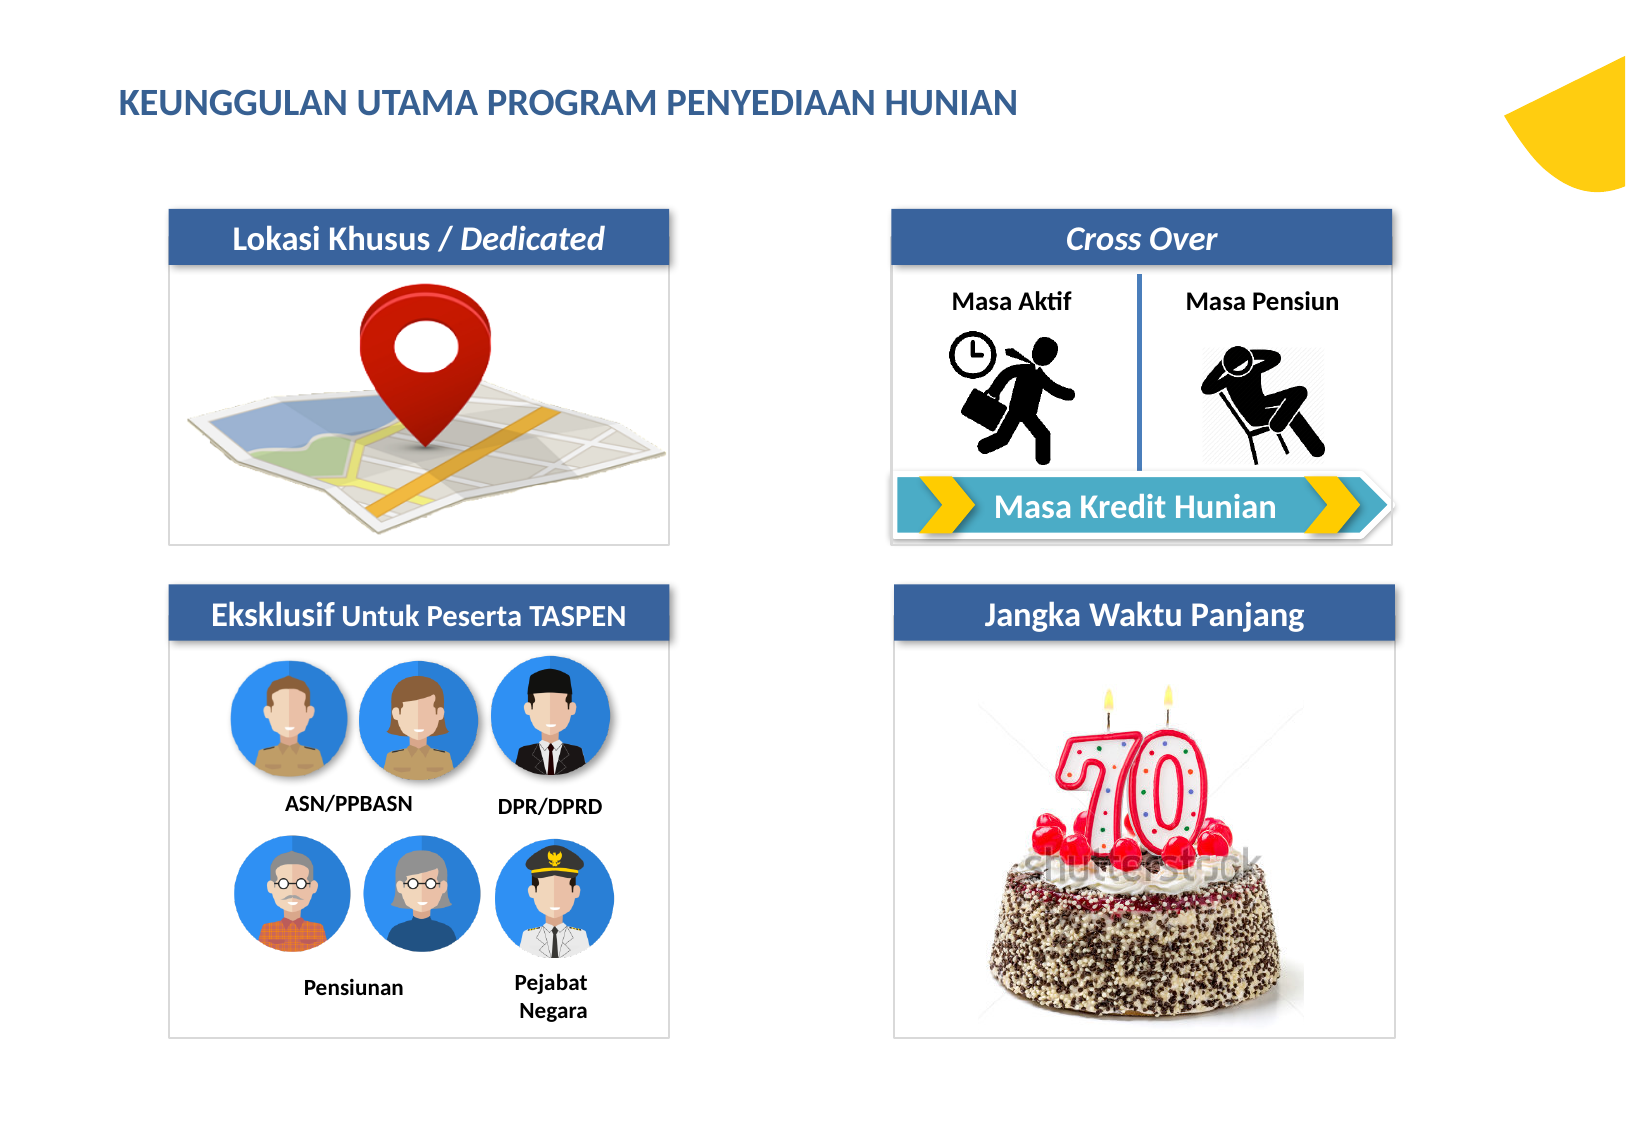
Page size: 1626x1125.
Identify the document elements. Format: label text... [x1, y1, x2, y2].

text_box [168, 208, 670, 546]
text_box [168, 583, 670, 1039]
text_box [893, 583, 1396, 1039]
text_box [891, 208, 1393, 546]
title KEUNGGULAN UTAMA PROGRAM PENYEDIAAN HUNIAN [103, 69, 1336, 155]
